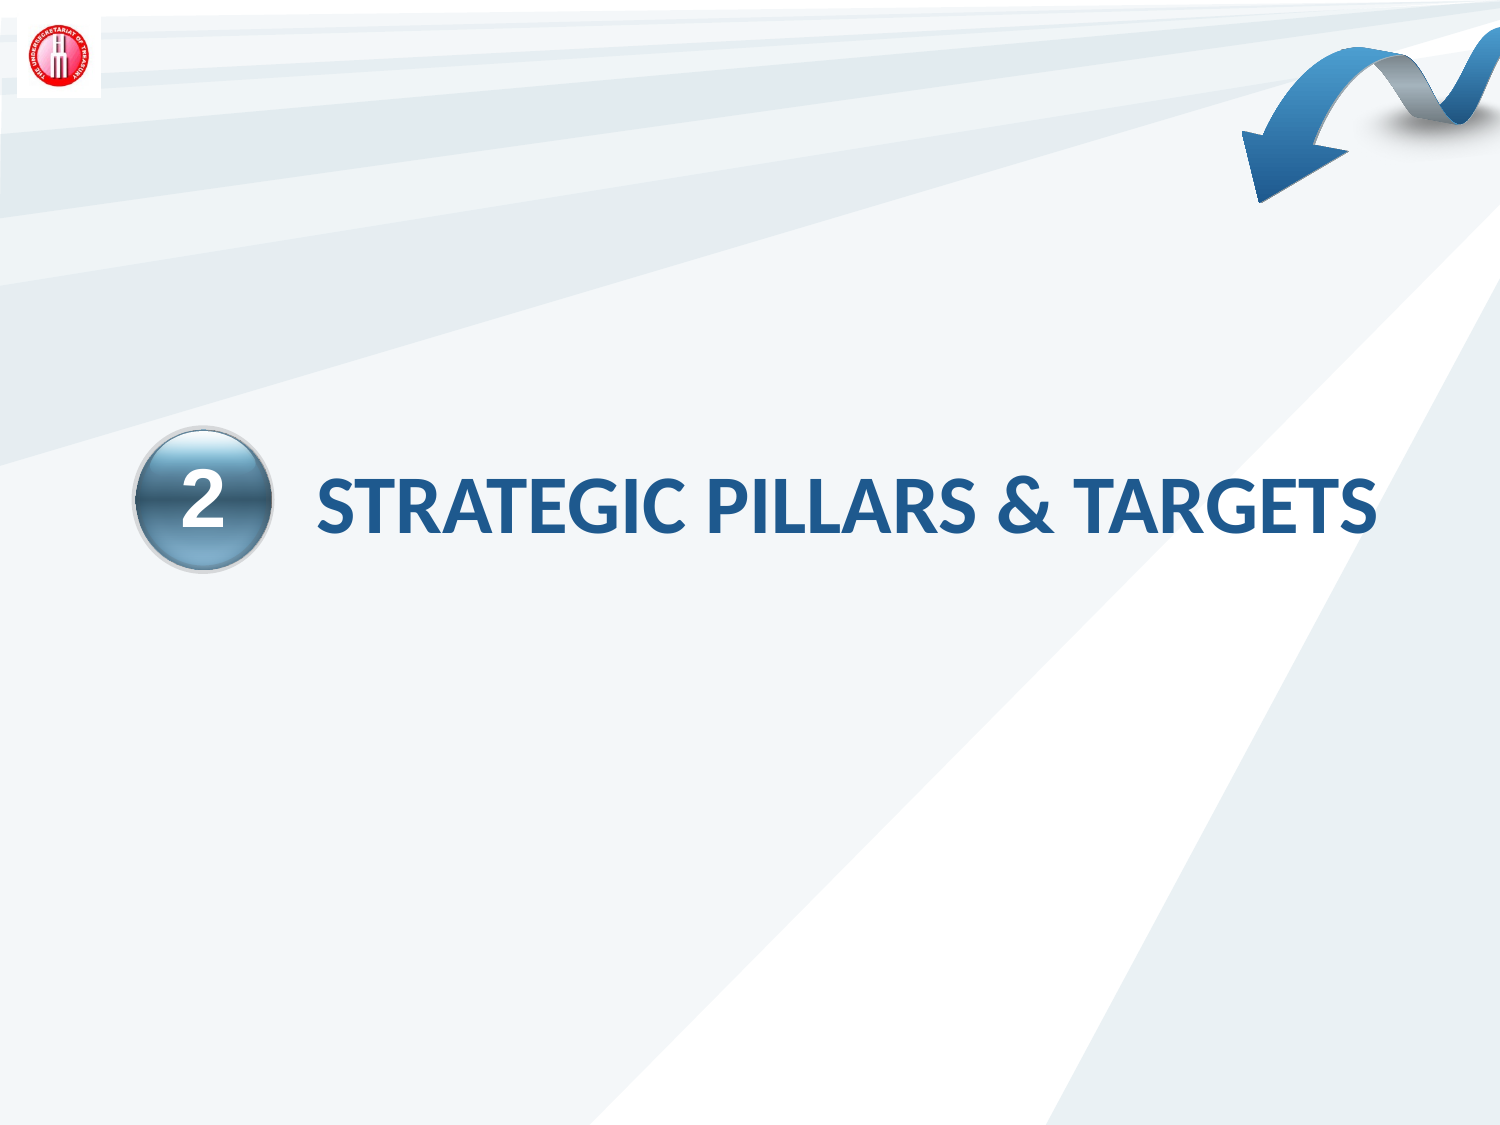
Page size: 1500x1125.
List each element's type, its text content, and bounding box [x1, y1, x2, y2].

picture [17, 13, 101, 98]
picture [1350, 86, 1500, 169]
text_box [135, 429, 272, 570]
picture [1434, 92, 1450, 104]
title STRATEGIC PILLARS & tArgets [301, 442, 1442, 566]
